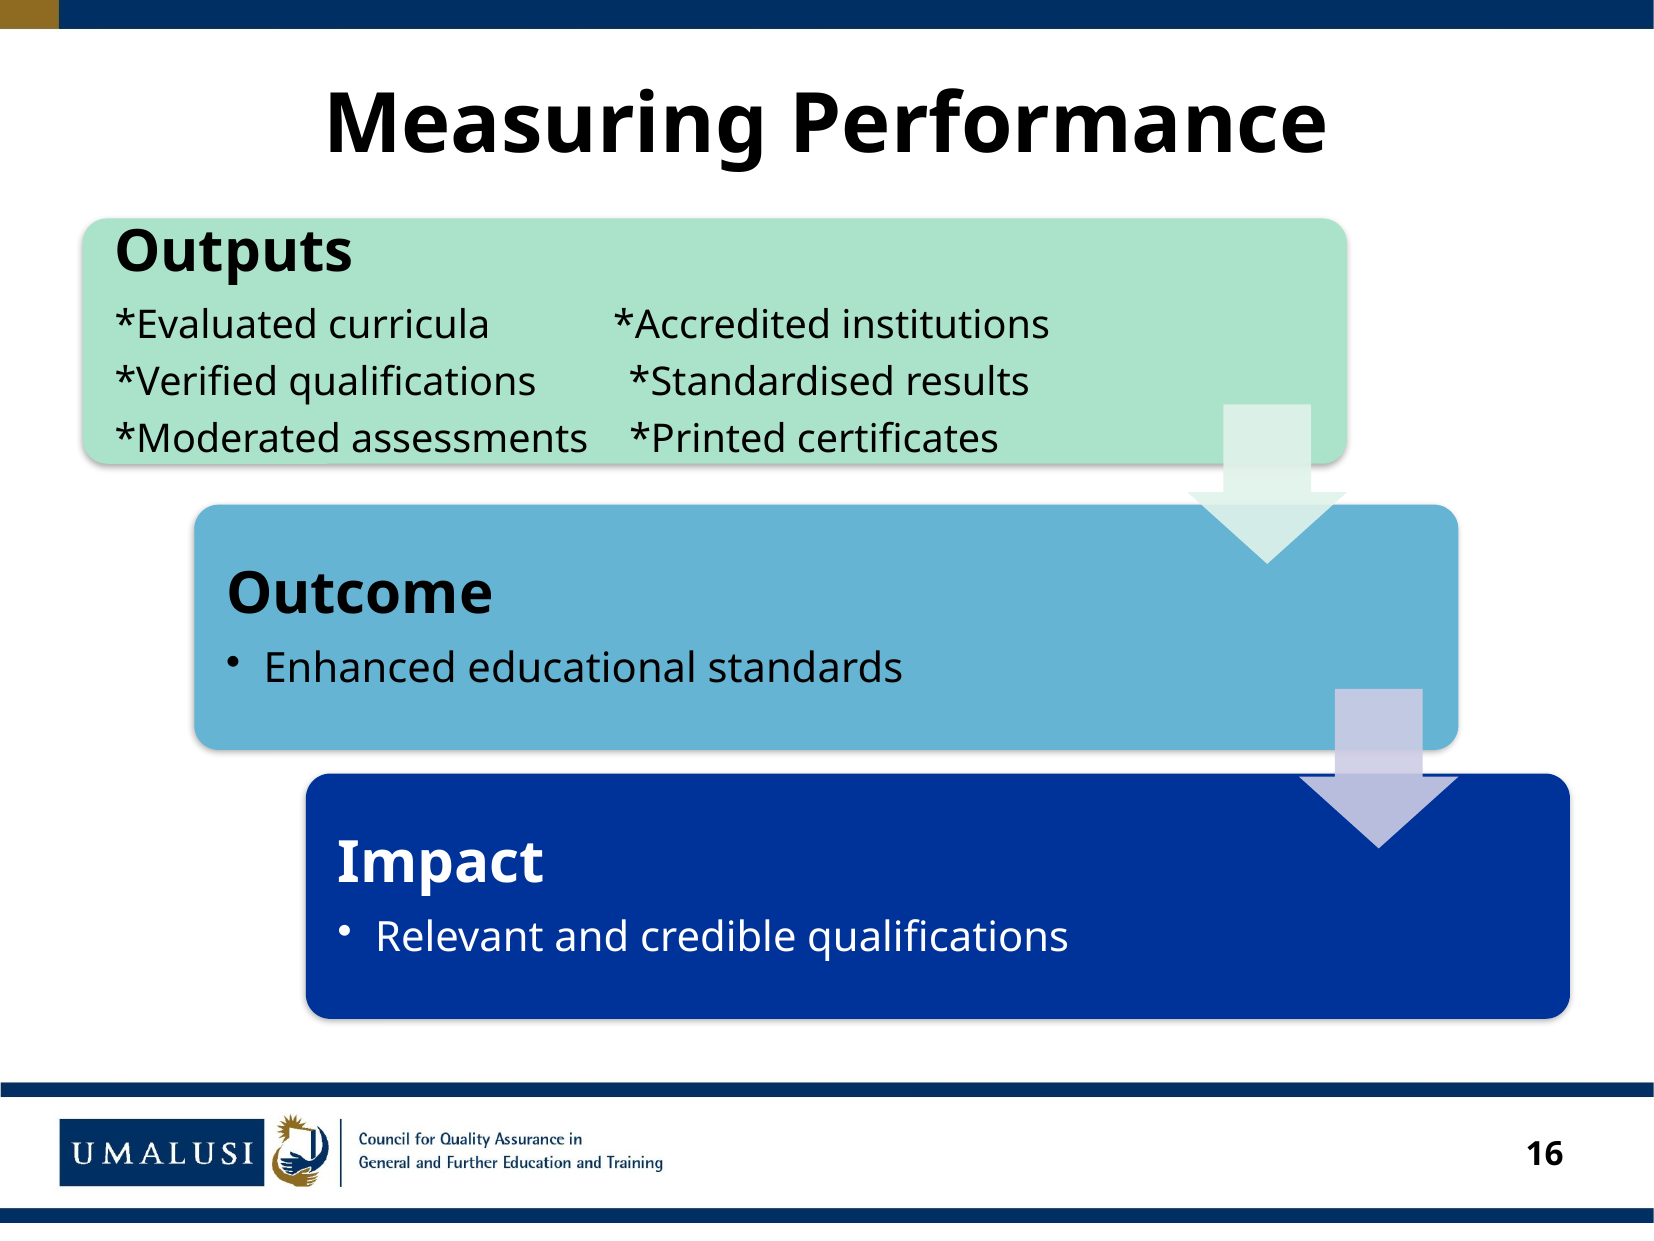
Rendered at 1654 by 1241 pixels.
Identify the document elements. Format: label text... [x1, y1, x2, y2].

picture [0, 0, 1654, 154]
slide_number 16 [1192, 1111, 1579, 1198]
picture [0, 950, 1654, 1223]
title Measuring Performance [82, 48, 1570, 202]
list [82, 218, 1571, 1037]
